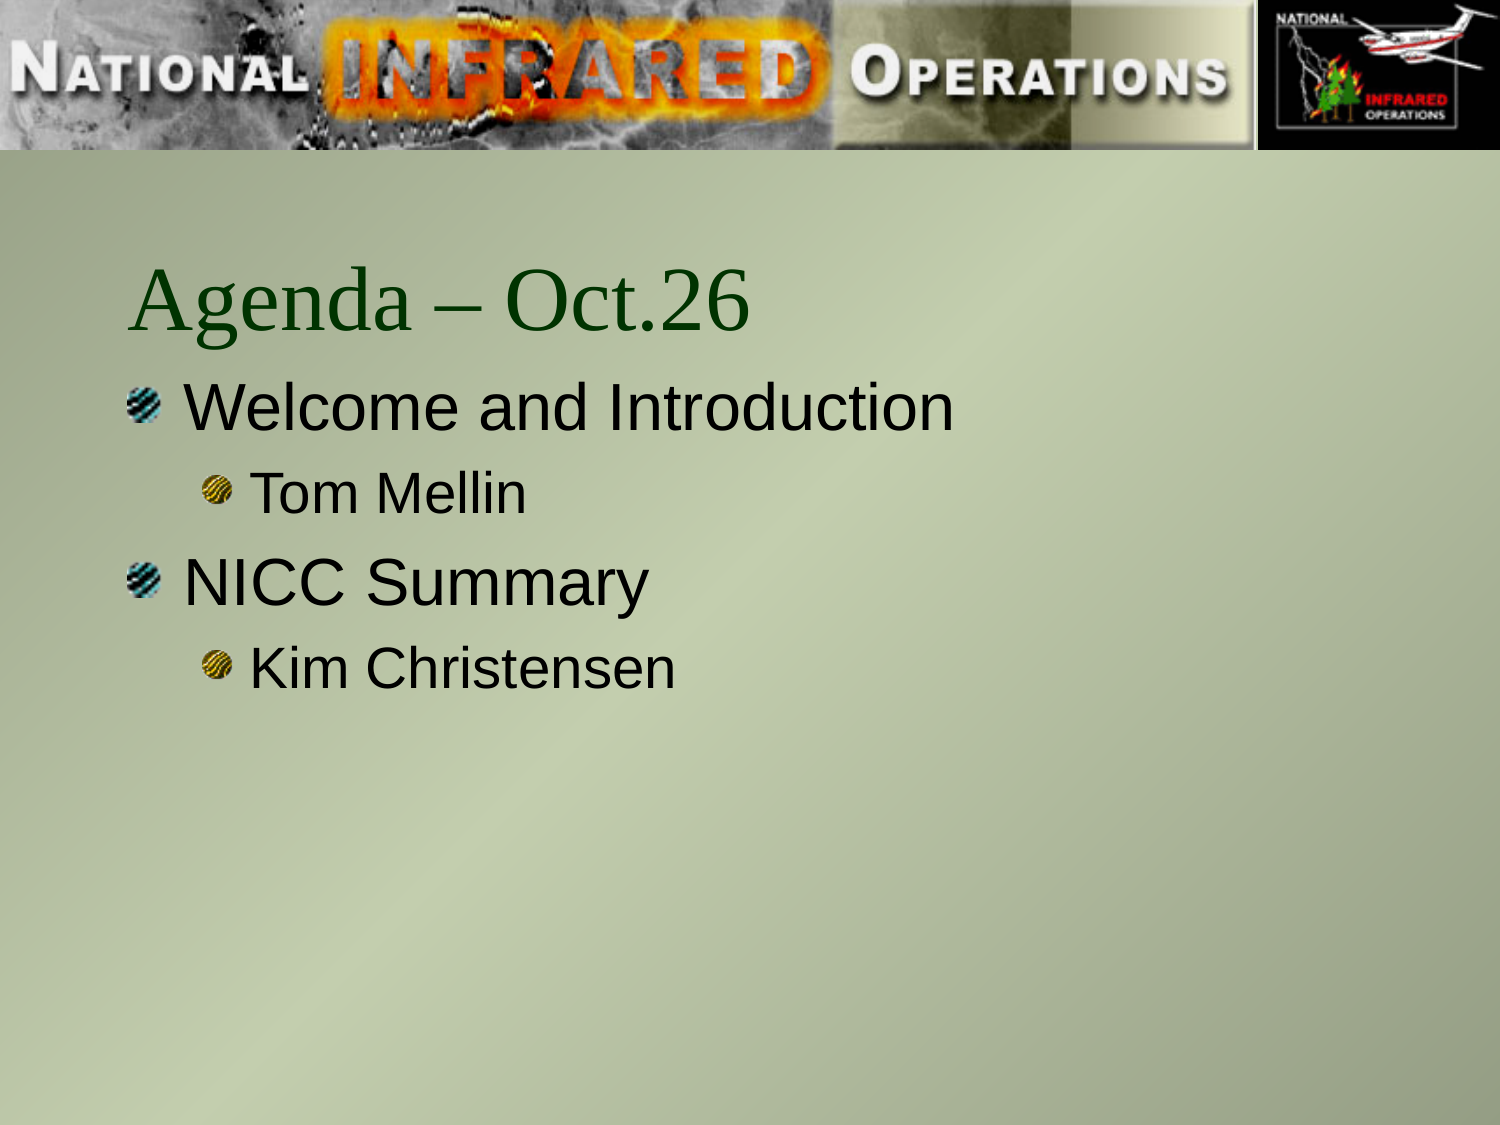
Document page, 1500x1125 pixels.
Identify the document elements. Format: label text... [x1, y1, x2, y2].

picture [202, 475, 234, 506]
picture [127, 560, 165, 598]
picture [1258, 0, 1500, 150]
picture [0, 0, 1256, 150]
picture [127, 385, 165, 423]
picture [202, 650, 234, 681]
list Welcome and Introduction Tom Mellin NICC Summary Kim Christensen [112, 356, 1388, 1032]
title Agenda – Oct.26 [112, 168, 1388, 356]
